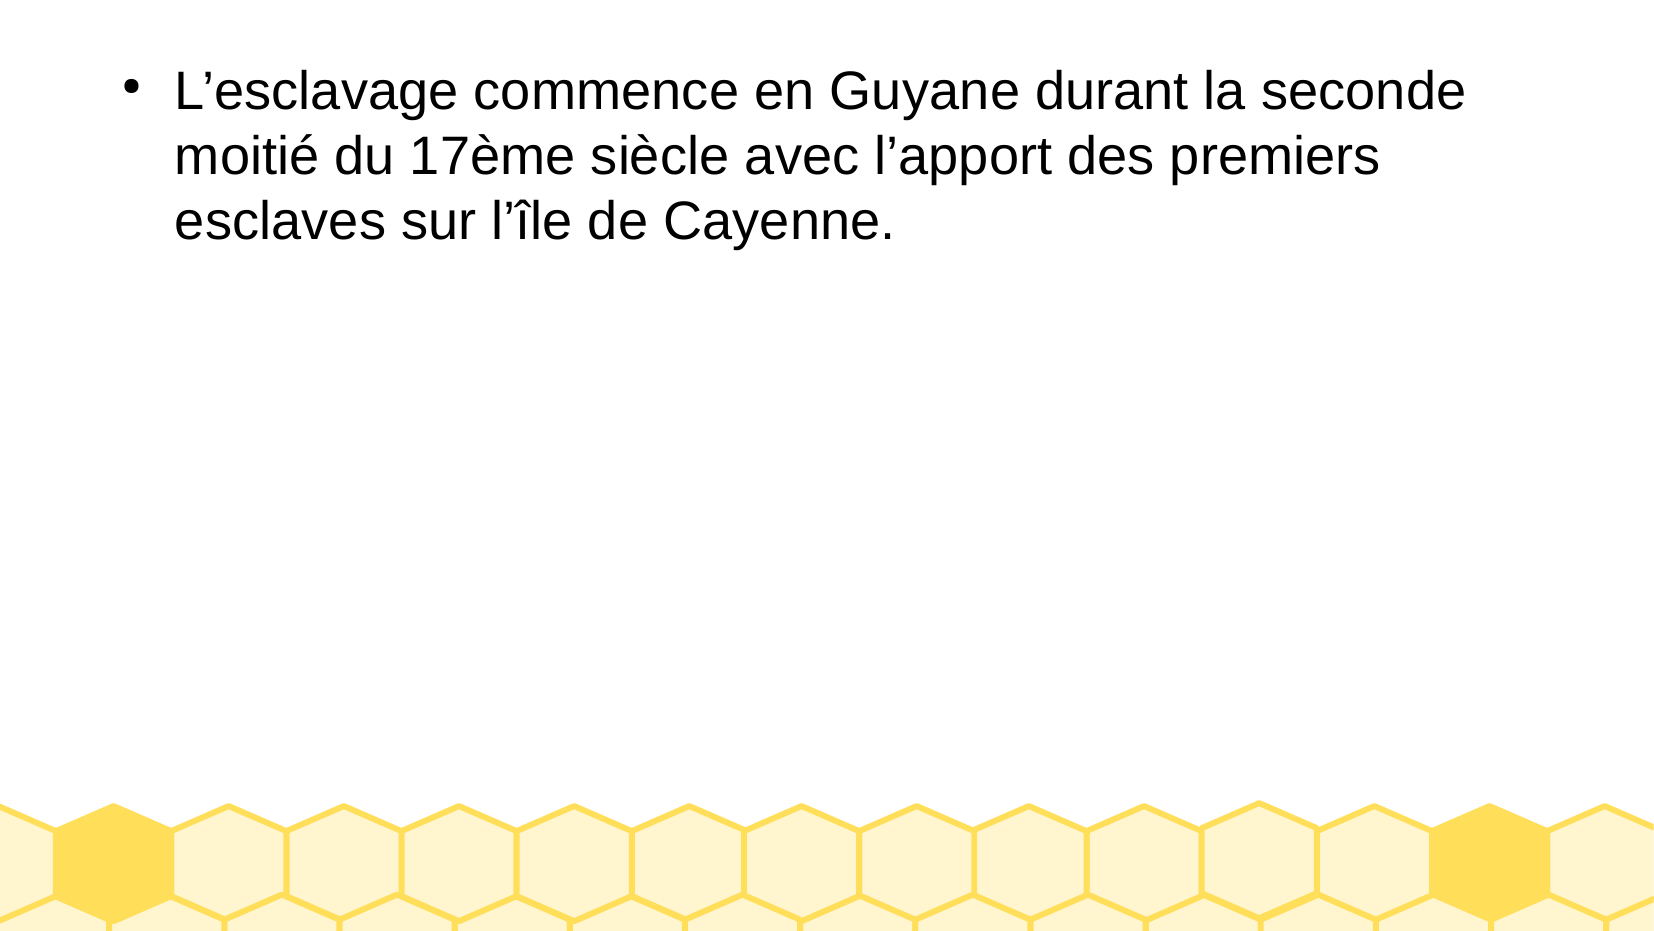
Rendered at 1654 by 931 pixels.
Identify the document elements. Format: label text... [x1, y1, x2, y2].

list L’esclavage commence en Guyane durant la seconde moitié du 17ème siècle avec l’apport des premiers esclaves sur l’île de Cayenne. [104, 55, 1581, 292]
